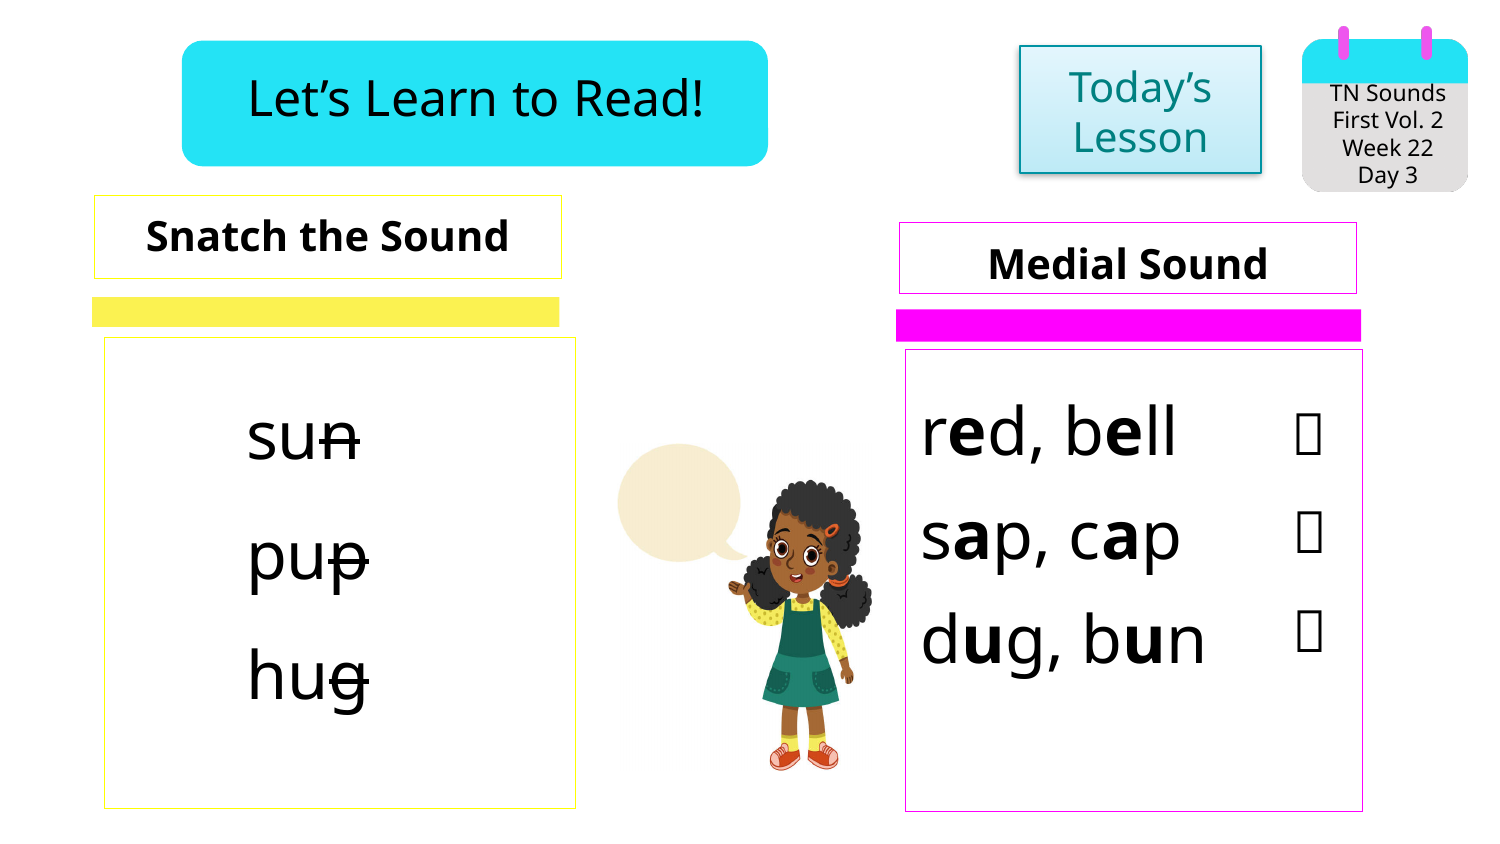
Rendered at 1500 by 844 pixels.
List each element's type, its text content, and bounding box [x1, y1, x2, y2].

text_box Today’s Lesson [1019, 45, 1262, 174]
text_box [181, 40, 769, 167]
text_box [896, 309, 1362, 342]
text_box [92, 297, 560, 327]
text_box Let’s Learn to Read! [232, 51, 748, 151]
text_box Snatch the Sound [94, 195, 562, 279]
picture [617, 443, 872, 772]
text_box [1063, 71, 1274, 197]
text_box  [1277, 488, 1351, 573]
text_box  [1277, 586, 1351, 671]
picture [1302, 25, 1468, 192]
text_box sun pup hug [104, 337, 576, 809]
text_box  [1276, 389, 1353, 475]
text_box Medial Sound [899, 222, 1357, 294]
text_box red, bell sap, cap dug, bun [905, 349, 1363, 812]
